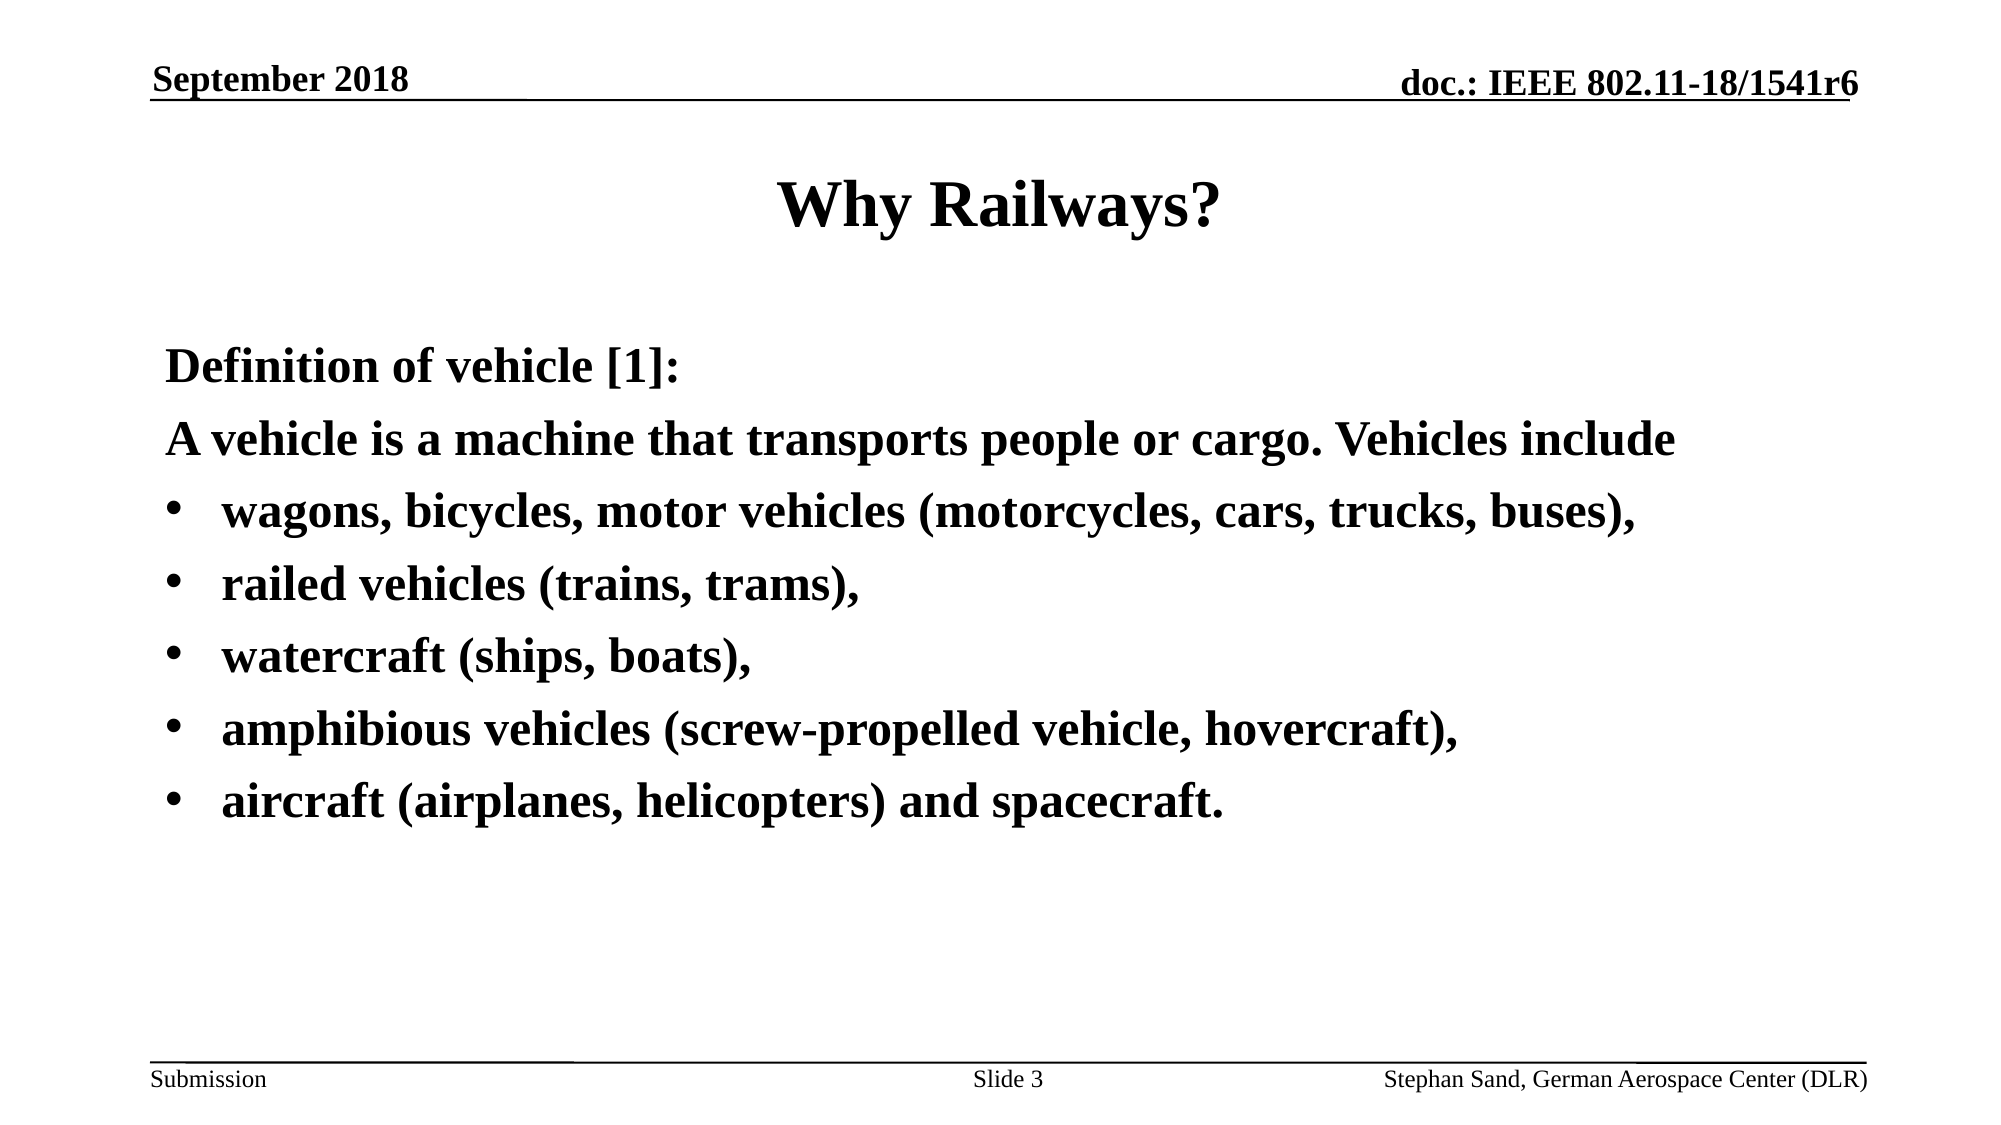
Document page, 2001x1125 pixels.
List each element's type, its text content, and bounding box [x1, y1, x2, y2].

slide_number Slide 3 [950, 1061, 1067, 1123]
title Why Railways? [149, 112, 1850, 288]
list Definition of vehicle [1]: A vehicle is a machine that transports people or cargo. Vehicles include wagons, bicycles, motor vehicles (motorcycles, cars, trucks, buses), railed vehicles (trains, trams), watercraft (ships, boats), amphibious vehicles (screw-propelled vehicle, hovercraft), aircraft (airplanes, helicopters) and spacecraft. [149, 324, 1850, 1000]
footer Stephan Sand, German Aerospace Center (DLR) [1171, 1061, 1869, 1093]
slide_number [152, 54, 563, 100]
